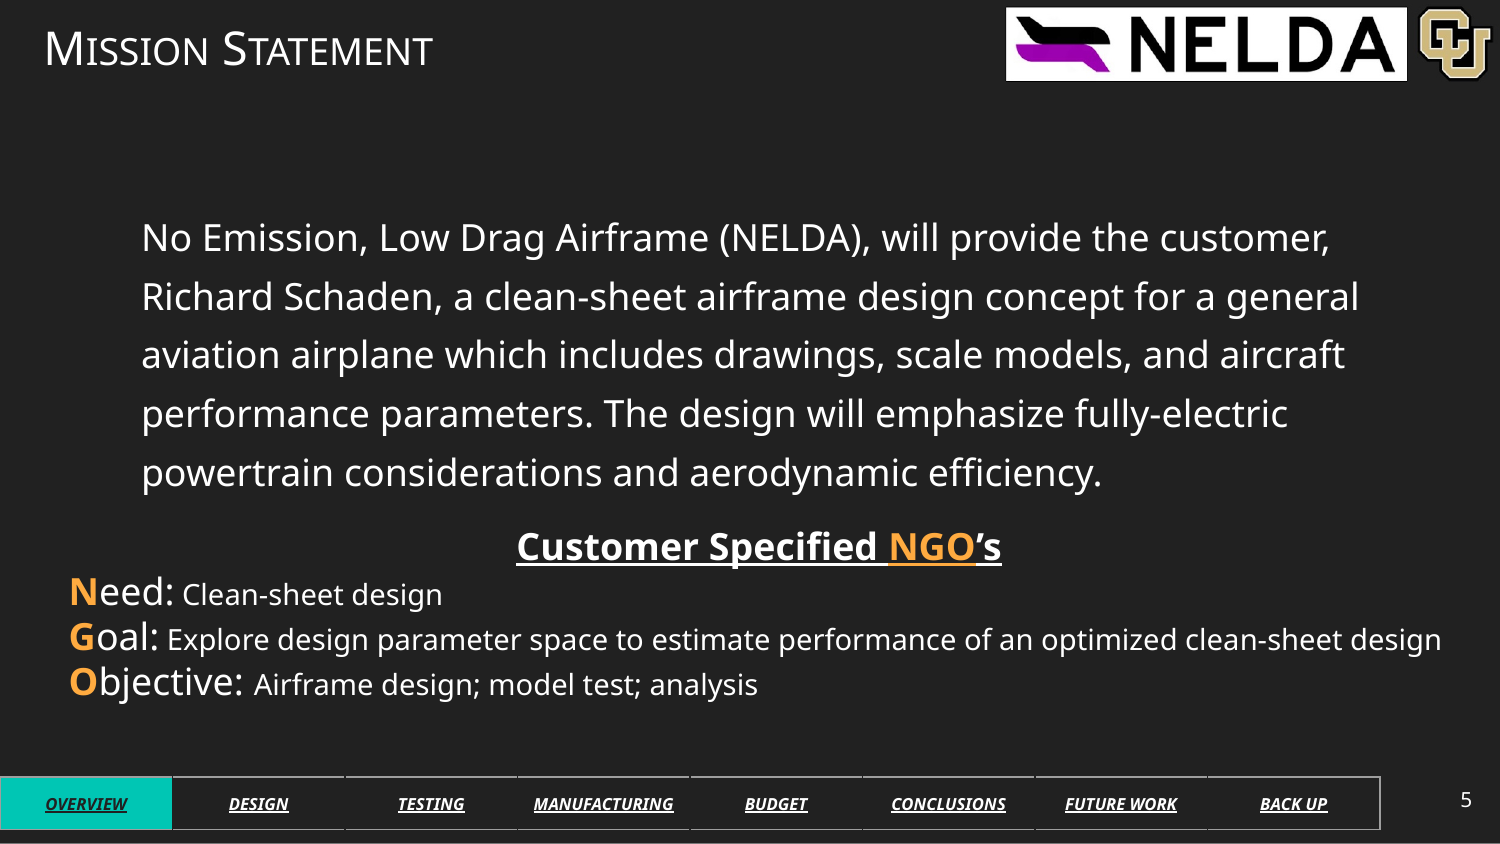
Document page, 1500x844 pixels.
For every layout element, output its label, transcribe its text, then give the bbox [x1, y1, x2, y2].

list No Emission, Low Drag Airframe (NELDA), will provide the customer, Richard Schaden, a clean-sheet airframe design concept for a general aviation airplane which includes drawings, scale models, and aircraft performance parameters. The design will emphasize fully-electric powertrain considerations and aerodynamic efficiency. [51, 189, 1467, 750]
table_header MANUFACTURING [518, 778, 689, 829]
table_header BACK UP [1208, 778, 1379, 829]
table_header TESTING [346, 778, 517, 829]
table_header BUDGET [691, 778, 862, 829]
picture [0, 0, 1500, 844]
text_box Customer Specified NGO’s Need: Clean-sheet design Goal: Explore design parameter space to estimate performance of an optimized clean-sheet design Objective: Airframe design; model test; analysis [53, 507, 1465, 718]
slide_number 5 [1432, 766, 1500, 832]
table_header FUTURE WORK [1036, 778, 1207, 829]
table_header CONCLUSIONS [863, 778, 1034, 829]
title MISSION STATEMENT [0, 0, 1398, 94]
table_header DESIGN [173, 778, 344, 829]
table_header OVERVIEW [1, 778, 172, 829]
